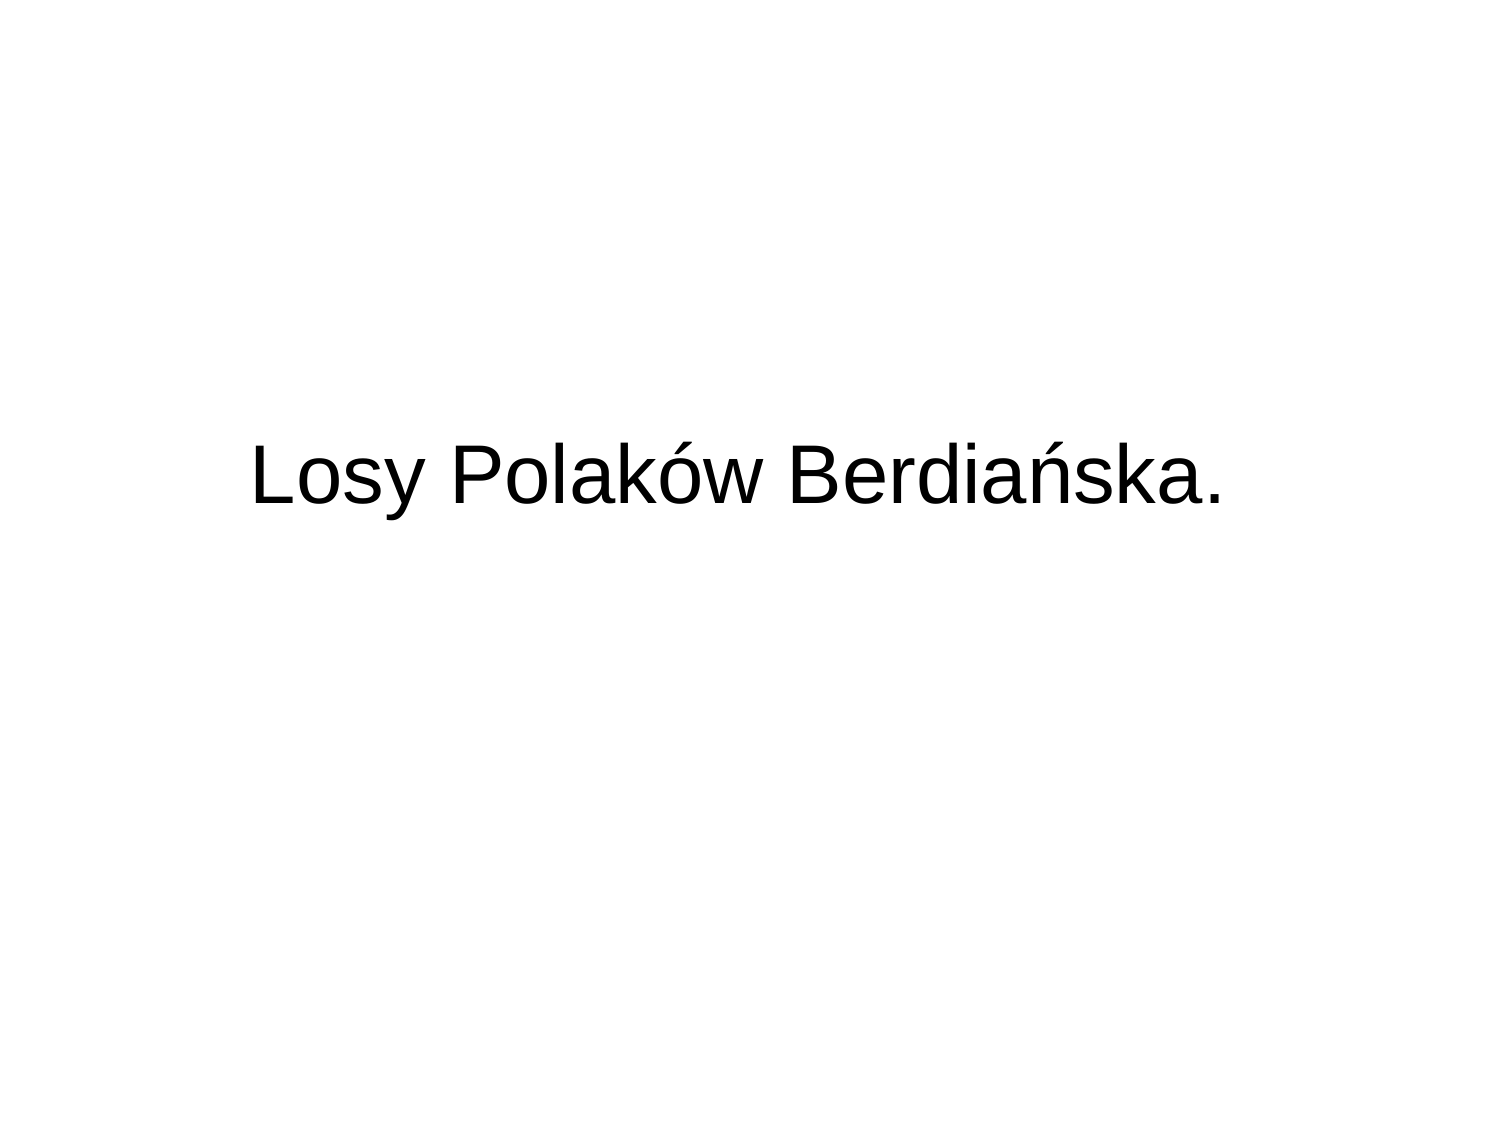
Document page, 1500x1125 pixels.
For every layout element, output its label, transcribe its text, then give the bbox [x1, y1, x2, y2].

title Losy Polaków Berdiańska. [112, 349, 1388, 591]
